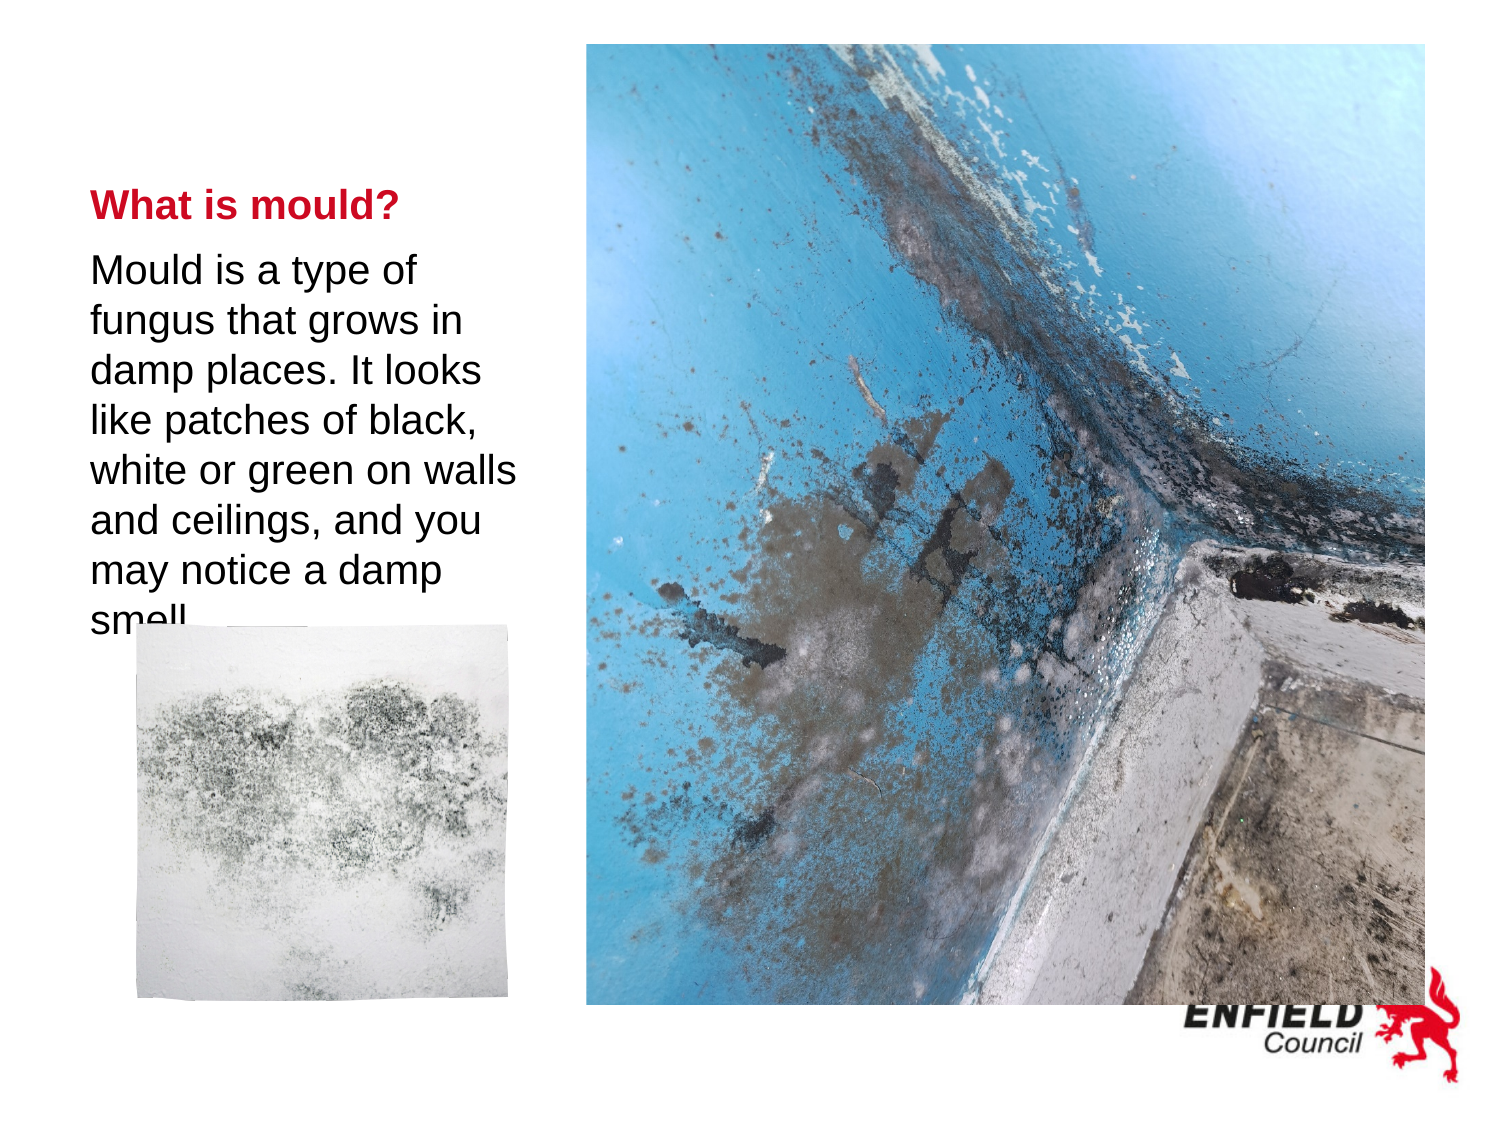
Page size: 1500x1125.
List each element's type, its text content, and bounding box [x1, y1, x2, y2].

title What is mould? [75, 44, 569, 235]
list Mould is a type of fungus that grows in damp places. It looks like patches of black, white or green on walls and ceilings, and you may notice a damp smell. [75, 235, 569, 634]
picture [126, 616, 518, 1008]
picture [586, 44, 1500, 1118]
